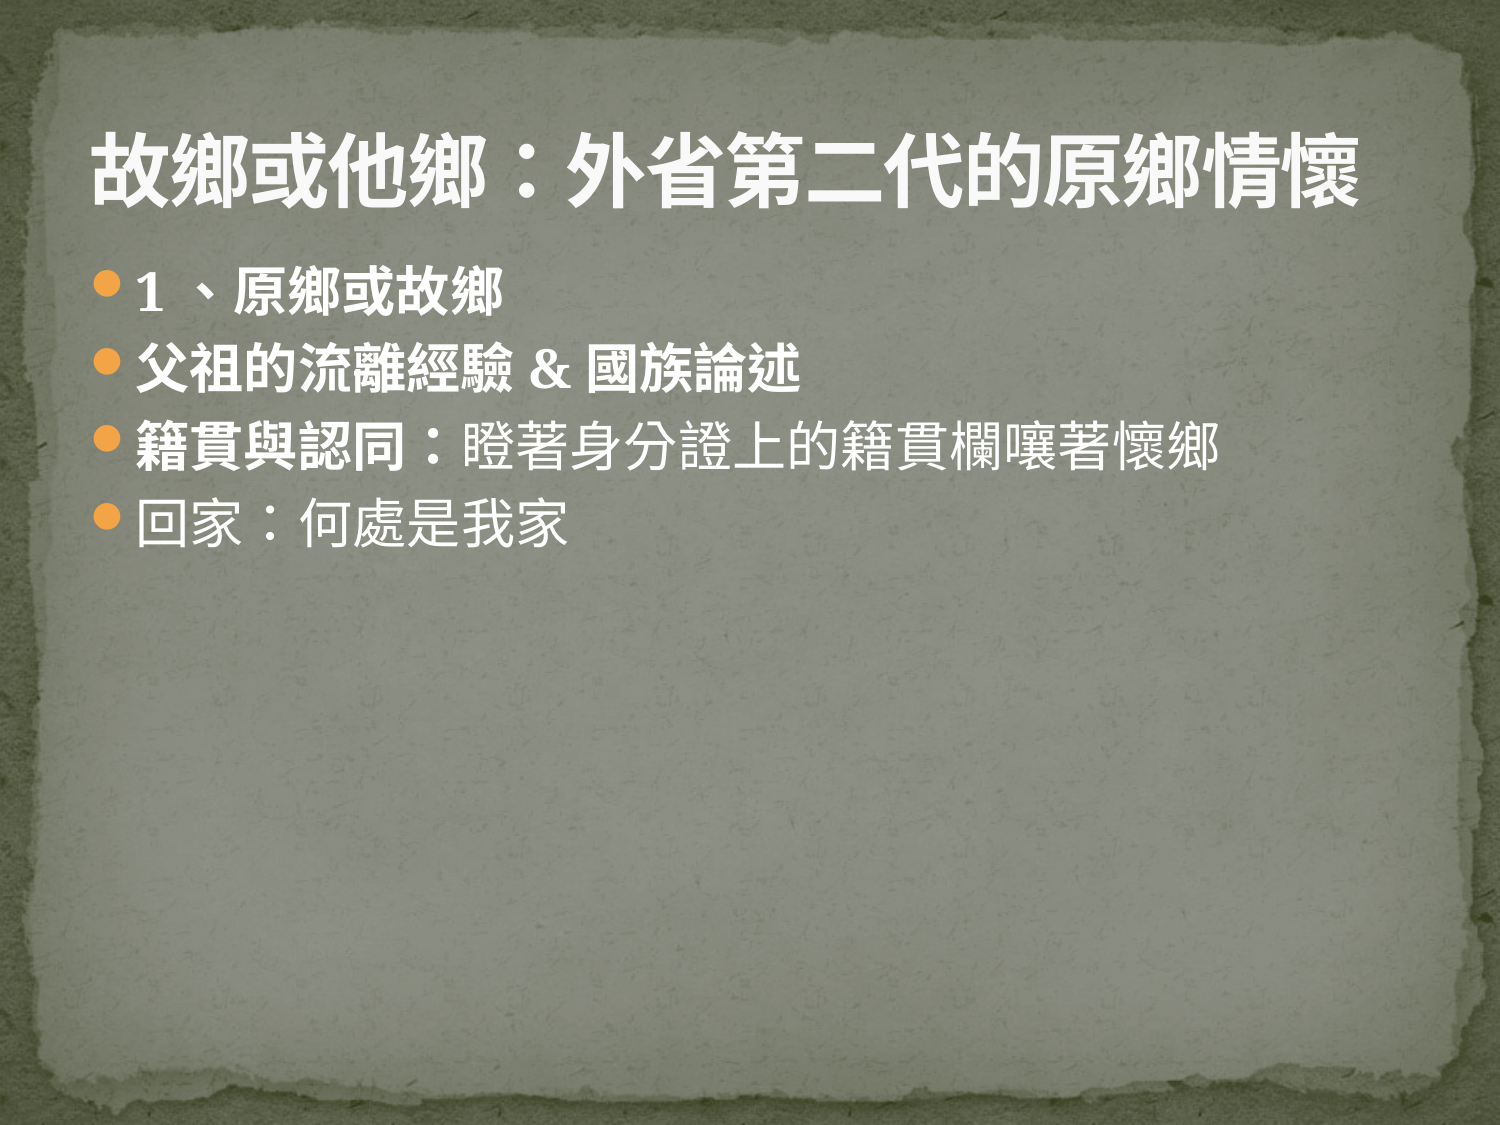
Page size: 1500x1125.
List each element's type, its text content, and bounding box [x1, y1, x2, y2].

title 故鄉或他鄉：外省第二代的原鄉情懷 [74, 24, 1425, 225]
list 1、原鄉或故鄉 父祖的流離經驗&國族論述 籍貫與認同：瞪著身分證上的籍貫欄嚷著懷鄉 回家：何處是我家 [75, 249, 1425, 1000]
